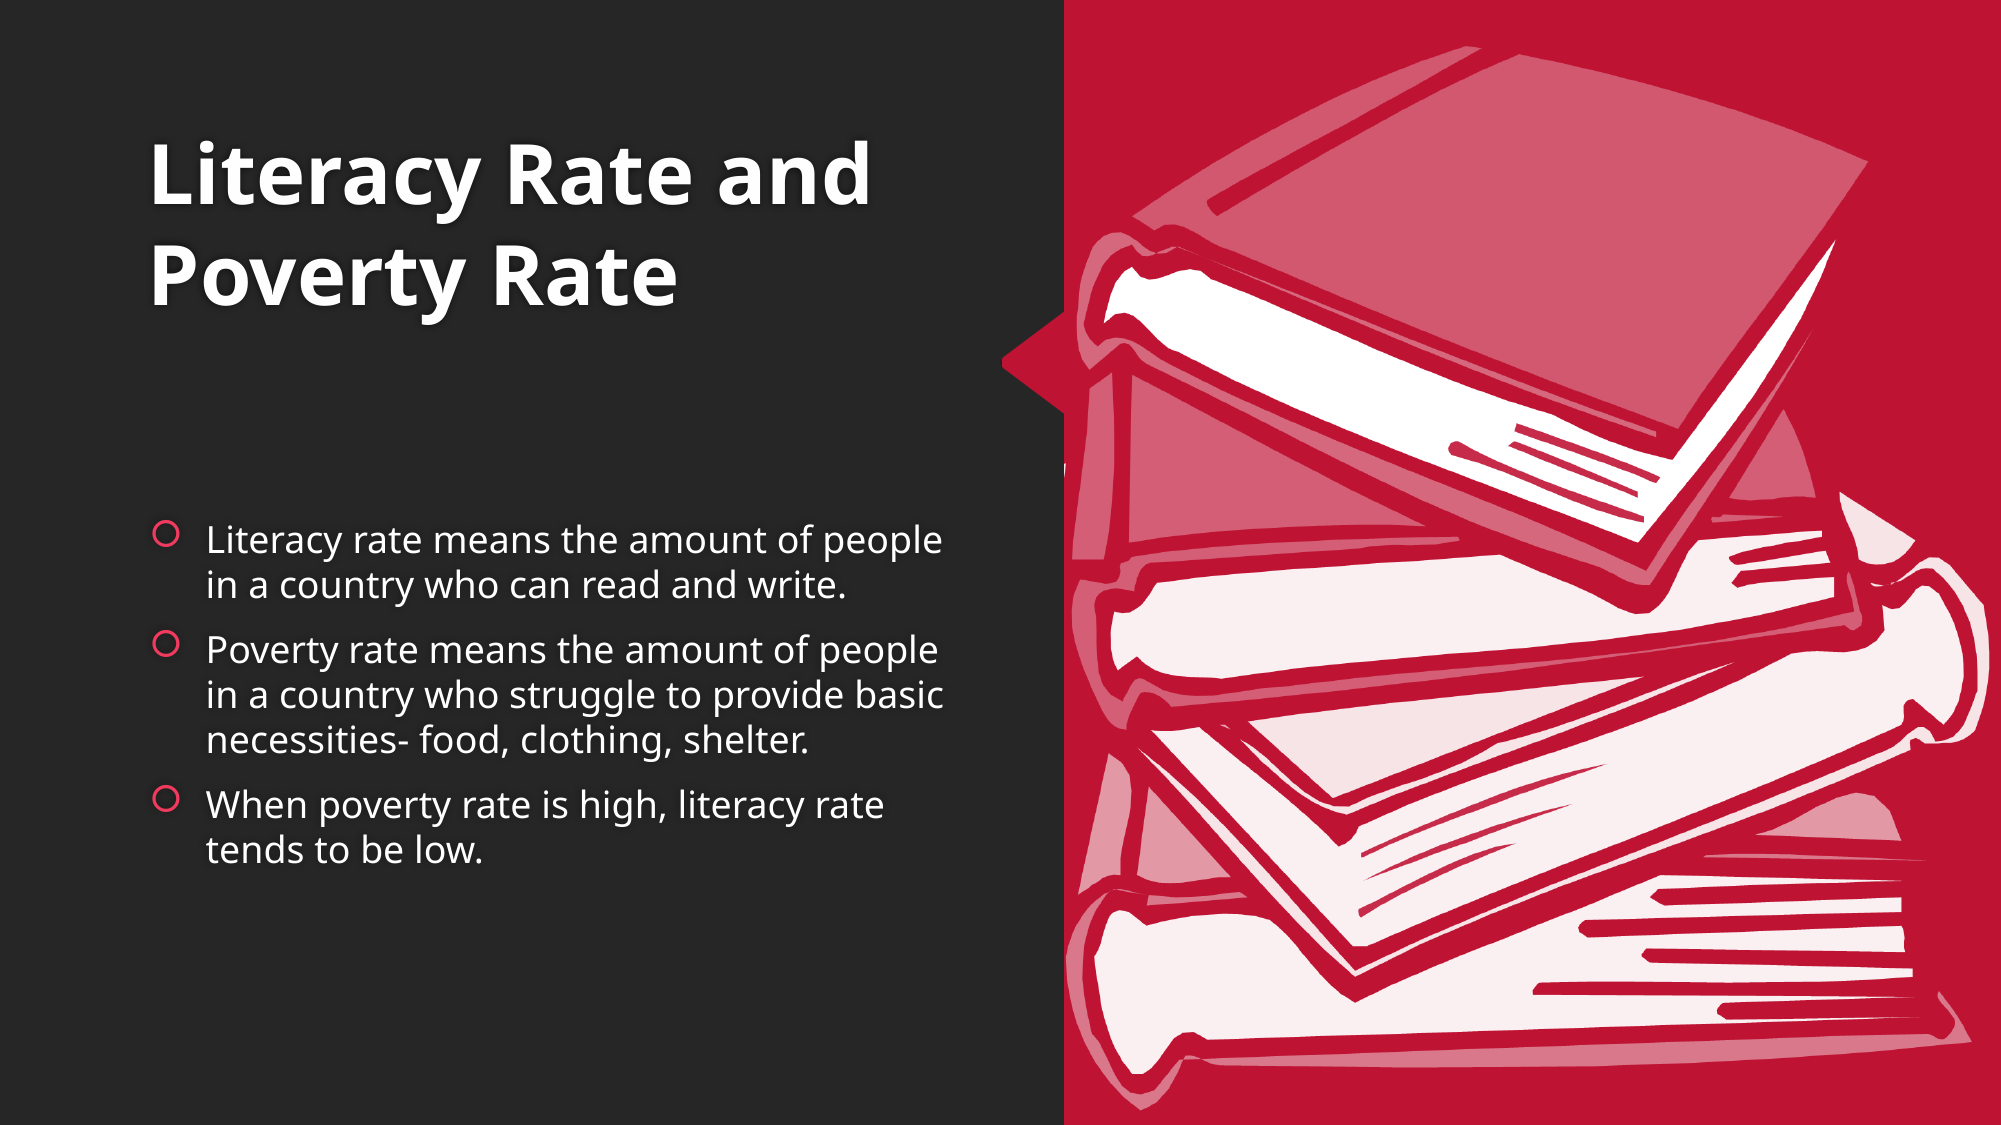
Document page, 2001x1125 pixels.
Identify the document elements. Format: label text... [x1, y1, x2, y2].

picture [1001, 0, 2000, 1125]
list Literacy rate means the amount of people in a country who can read and write. Poverty rate means the amount of people in a country who struggle to provide basic necessities- food, clothing, shelter. When poverty rate is high, literacy rate tends to be low. [134, 395, 964, 992]
text_box [0, 0, 1001, 1125]
title Literacy Rate and Poverty Rate [132, 73, 965, 330]
